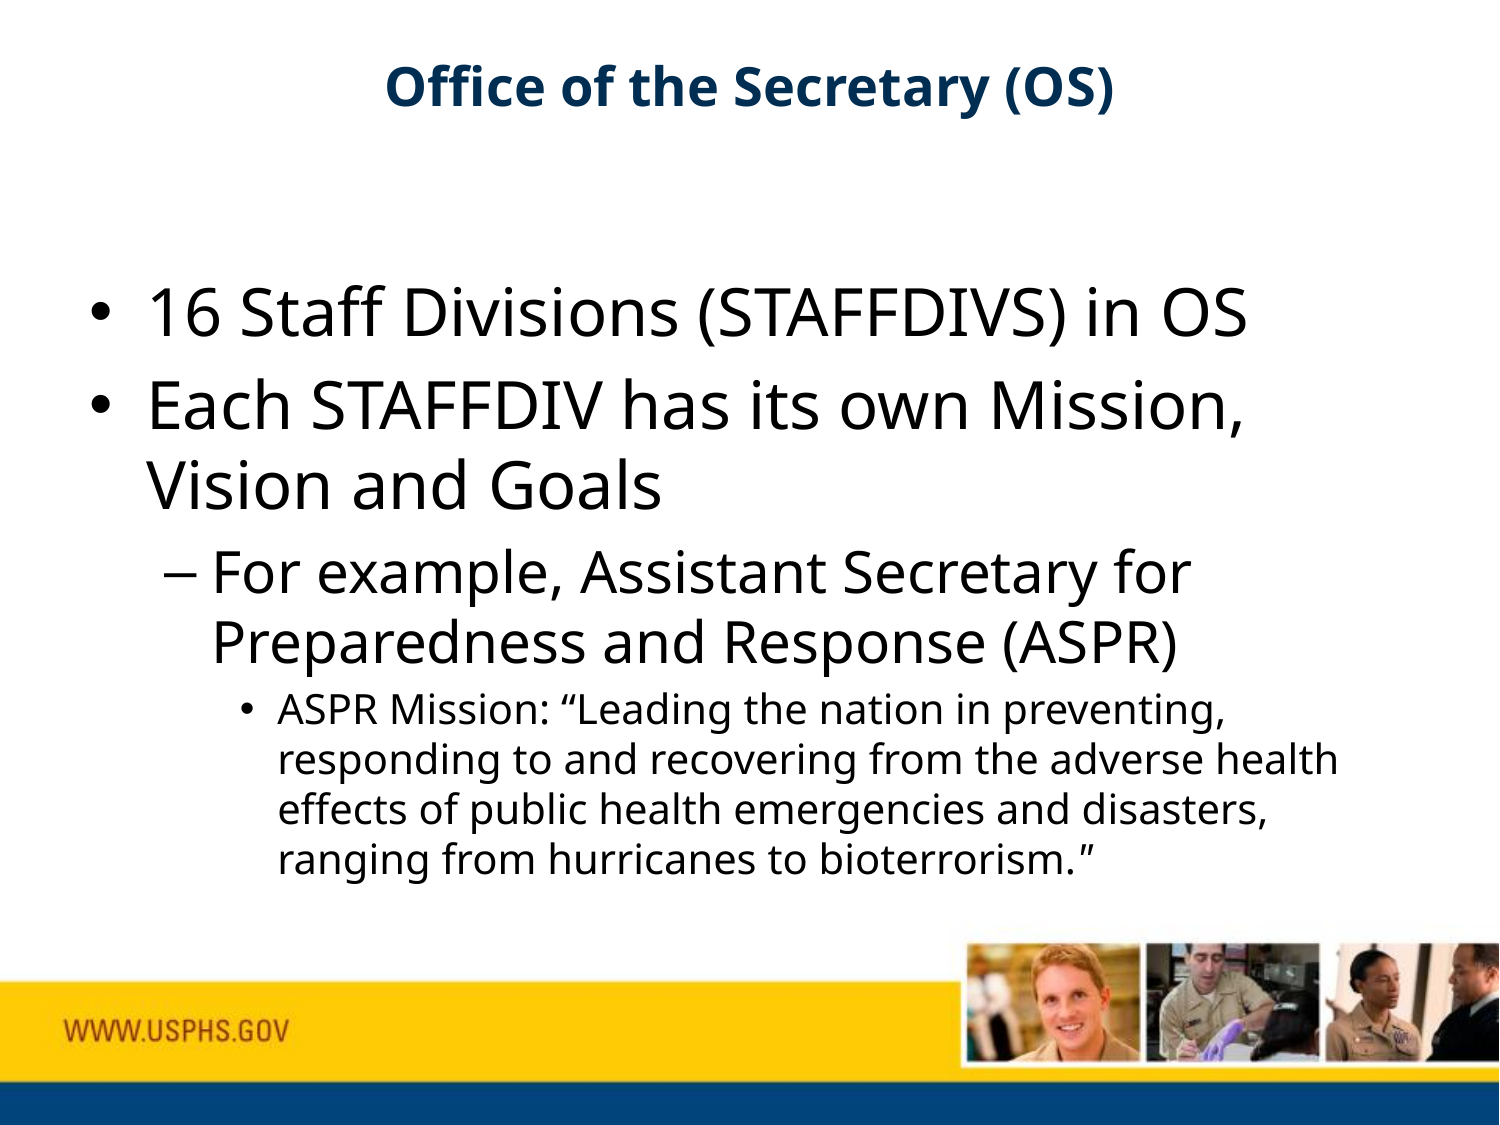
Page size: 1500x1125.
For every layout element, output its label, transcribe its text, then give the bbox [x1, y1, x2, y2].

list 16 Staff Divisions (STAFFDIVS) in OS Each STAFFDIV has its own Mission, Vision and Goals For example, Assistant Secretary for Preparedness and Response (ASPR) ASPR Mission: “Leading the nation in preventing, responding to and recovering from the adverse health effects of public health emergencies and disasters, ranging from hurricanes to bioterrorism." [75, 262, 1425, 1005]
title Office of the Secretary (OS) [75, 45, 1425, 233]
picture [0, 0, 1499, 1125]
